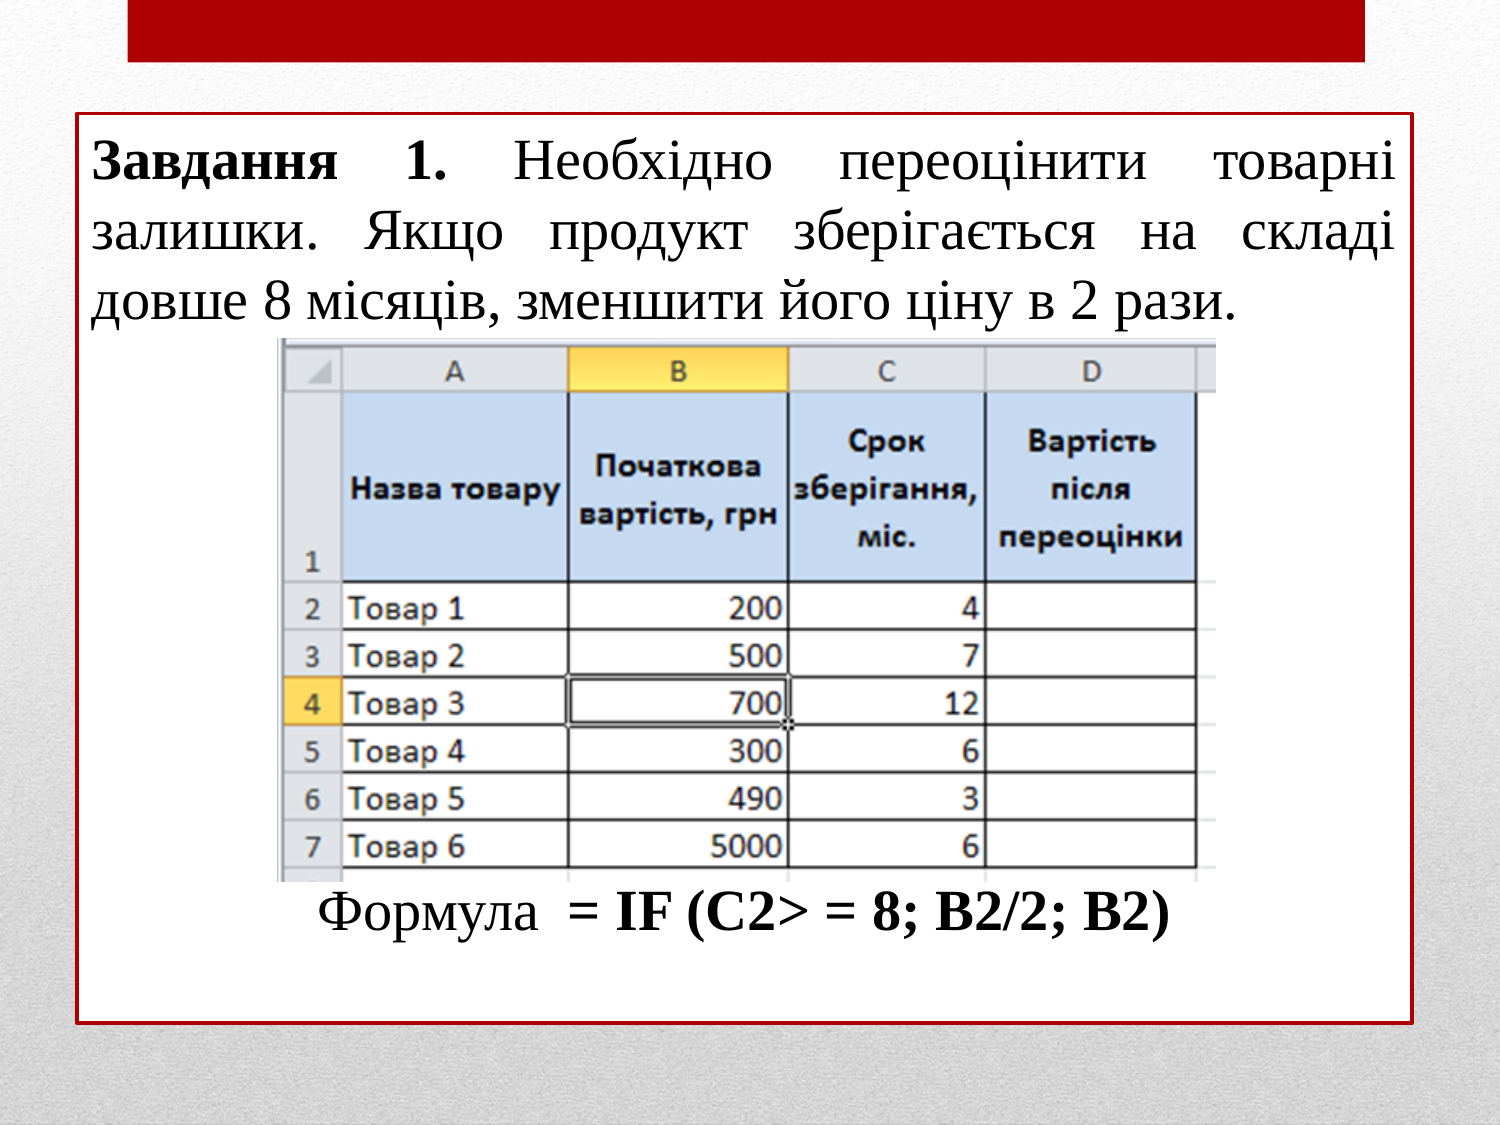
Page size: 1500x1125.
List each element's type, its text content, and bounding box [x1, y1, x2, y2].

picture [276, 337, 1217, 883]
list Завдання 1. Необхідно переоцінити товарні залишки. Якщо продукт зберігається на складі довше 8 місяців, зменшити його ціну в 2 рази. Формула = IF (C2> = 8; B2/2; B2) [75, 112, 1414, 1025]
